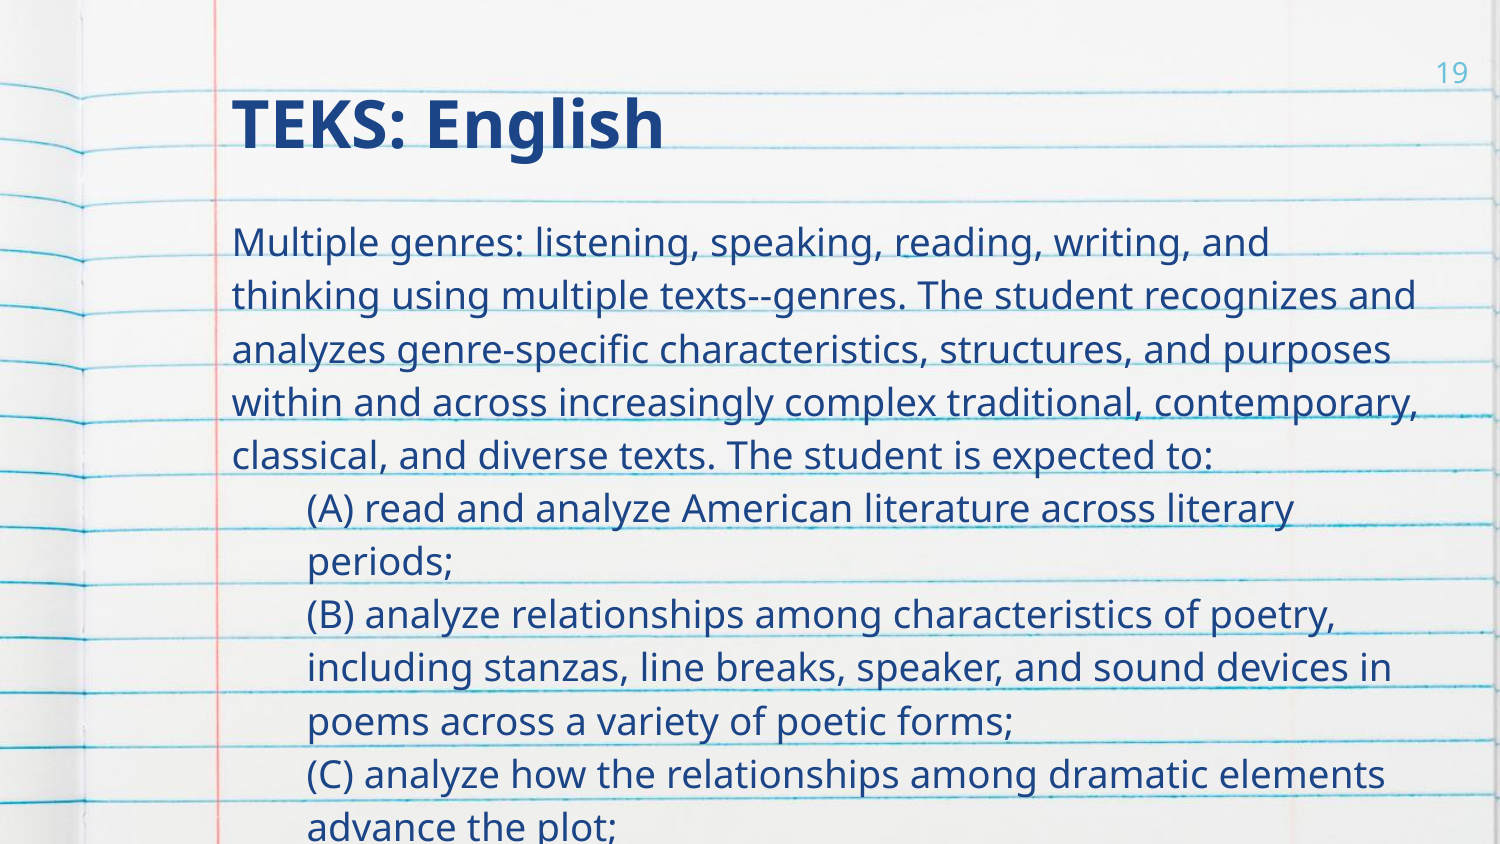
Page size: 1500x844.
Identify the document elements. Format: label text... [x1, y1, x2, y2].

title TEKS: English [231, 21, 1425, 162]
list Multiple genres: listening, speaking, reading, writing, and thinking using multiple texts--genres. The student recognizes and analyzes genre-specific characteristics, structures, and purposes within and across increasingly complex traditional, contemporary, classical, and diverse texts. The student is expected to: (A) read and analyze American literature across literary periods; (B) analyze relationships among characteristics of poetry, including stanzas, line breaks, speaker, and sound devices in poems across a variety of poetic forms; (C) analyze how the relationships among dramatic elements advance the plot; [231, 211, 1425, 748]
picture [0, 0, 1500, 844]
slide_number ‹#› [1378, 41, 1469, 107]
